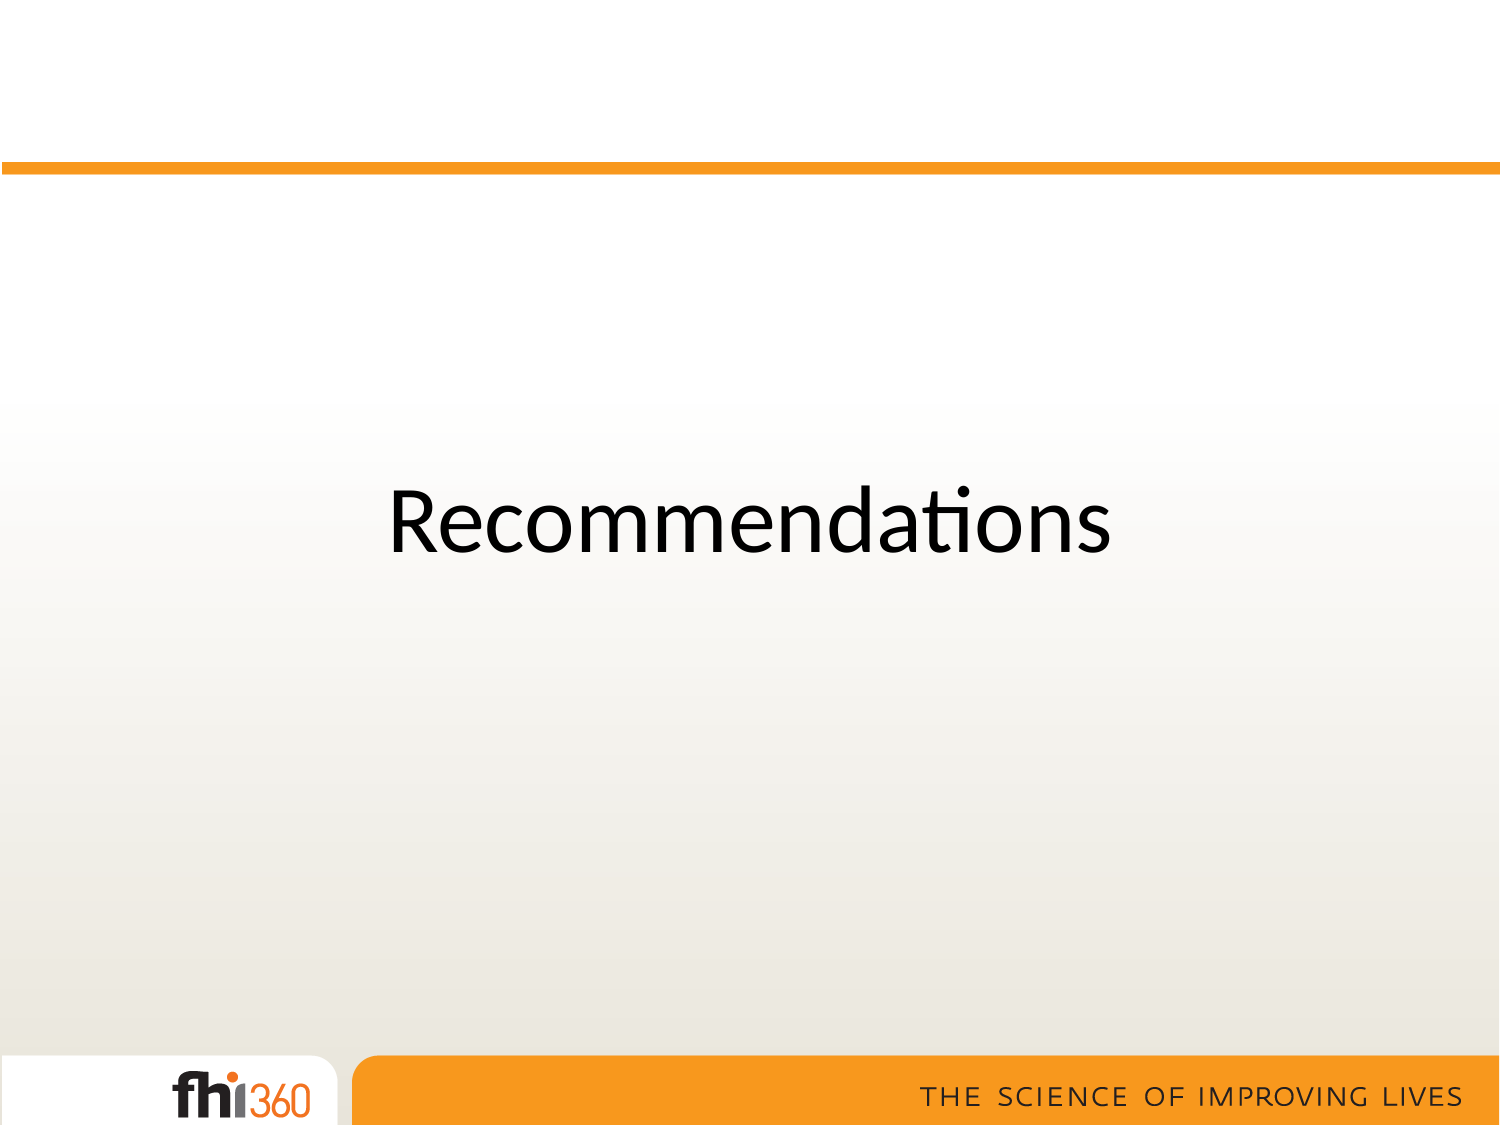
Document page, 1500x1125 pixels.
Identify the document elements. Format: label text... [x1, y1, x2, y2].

picture [0, 162, 1500, 1125]
list Recommendations [75, 180, 1425, 1005]
